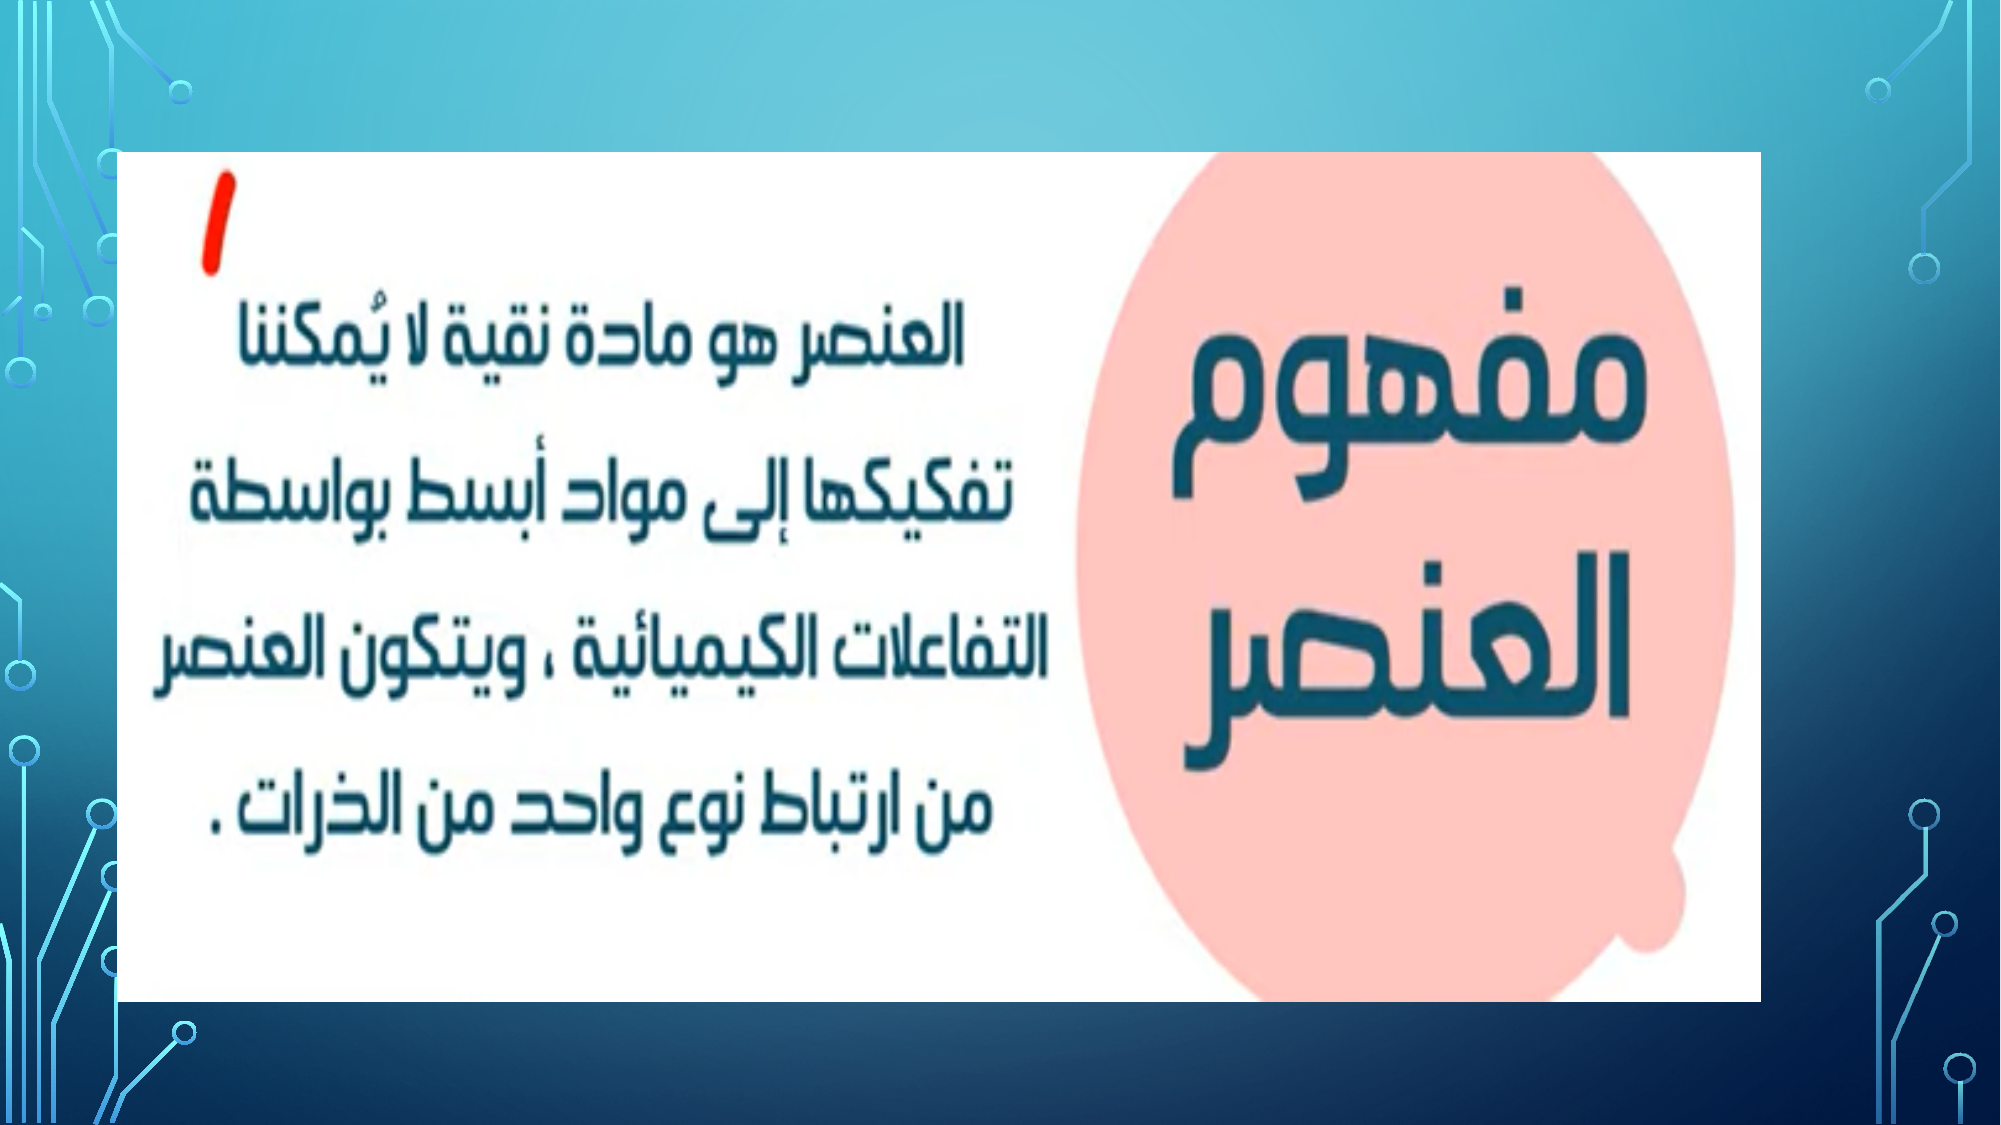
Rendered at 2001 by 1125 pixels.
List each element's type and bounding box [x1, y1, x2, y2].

list [117, 151, 1761, 1002]
